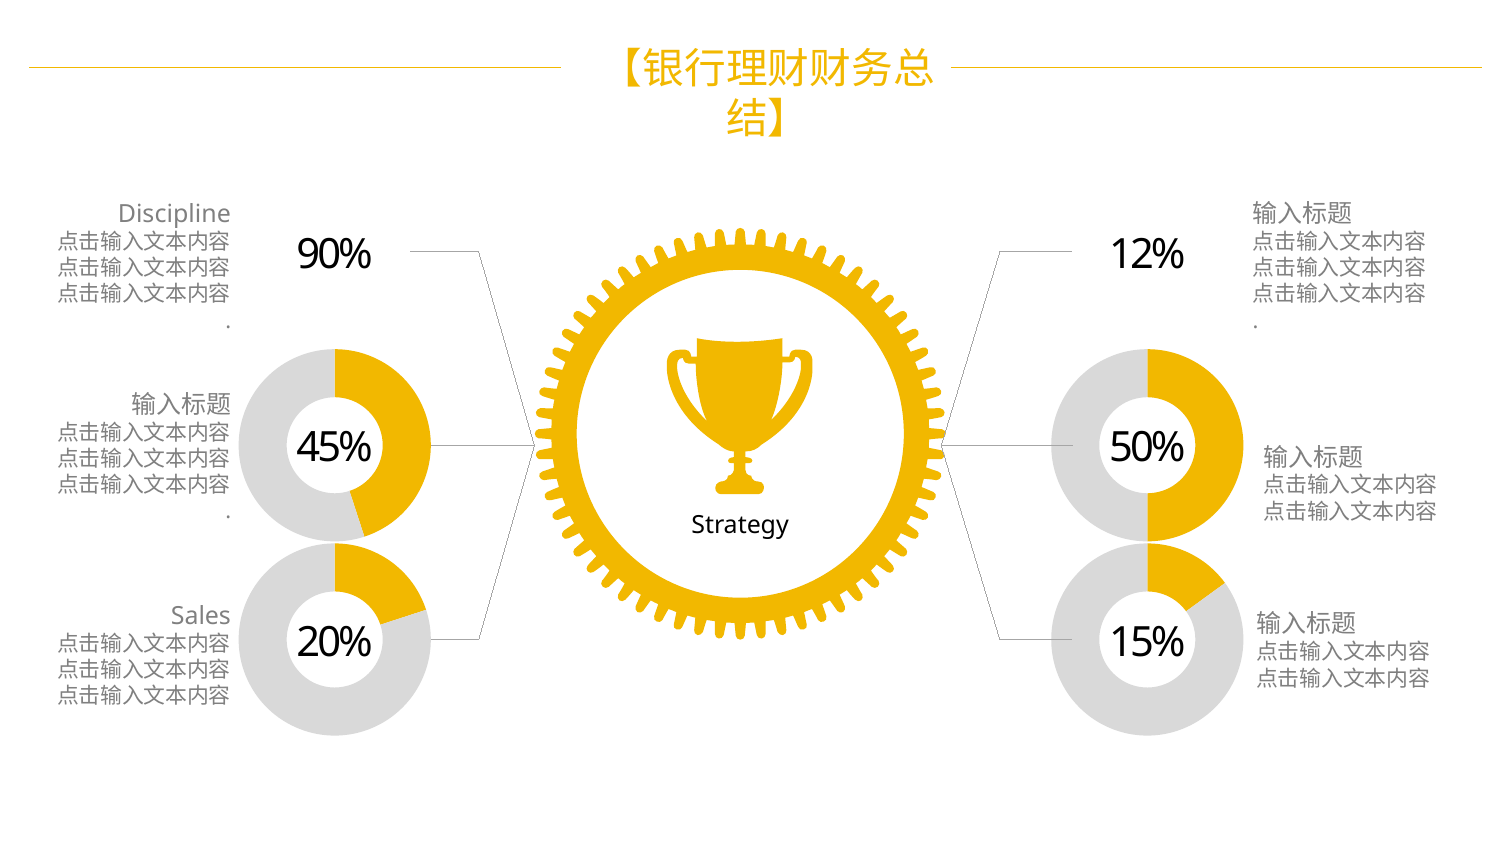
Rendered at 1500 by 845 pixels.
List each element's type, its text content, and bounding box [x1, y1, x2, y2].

text_box 输入标题 点击输入文本内容点击输入文本内容点击输入文本内容 . [1245, 163, 1455, 337]
text_box [666, 338, 813, 495]
chart [1047, 320, 1248, 765]
text_box 输入标题 点击输入文本内容点击输入文本内容点击输入文本内容 . [29, 354, 229, 528]
text_box Sales 点击输入文本内容点击输入文本内容点击输入文本内容 [29, 565, 229, 712]
text_box 12% [1101, 223, 1194, 282]
text_box 【银行理财财务总结】 [561, 34, 975, 150]
text_box Discipline 点击输入文本内容点击输入文本内容点击输入文本内容 . [29, 163, 239, 337]
text_box 90% [289, 223, 381, 282]
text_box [409, 251, 535, 640]
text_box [941, 251, 1073, 640]
text_box [539, 227, 935, 640]
text_box Strategy [656, 504, 824, 543]
text_box 输入标题 点击输入文本内容 点击输入文本内容 [1253, 433, 1453, 531]
chart [234, 320, 436, 765]
text_box 输入标题 点击输入文本内容 点击输入文本内容 [1253, 600, 1446, 698]
